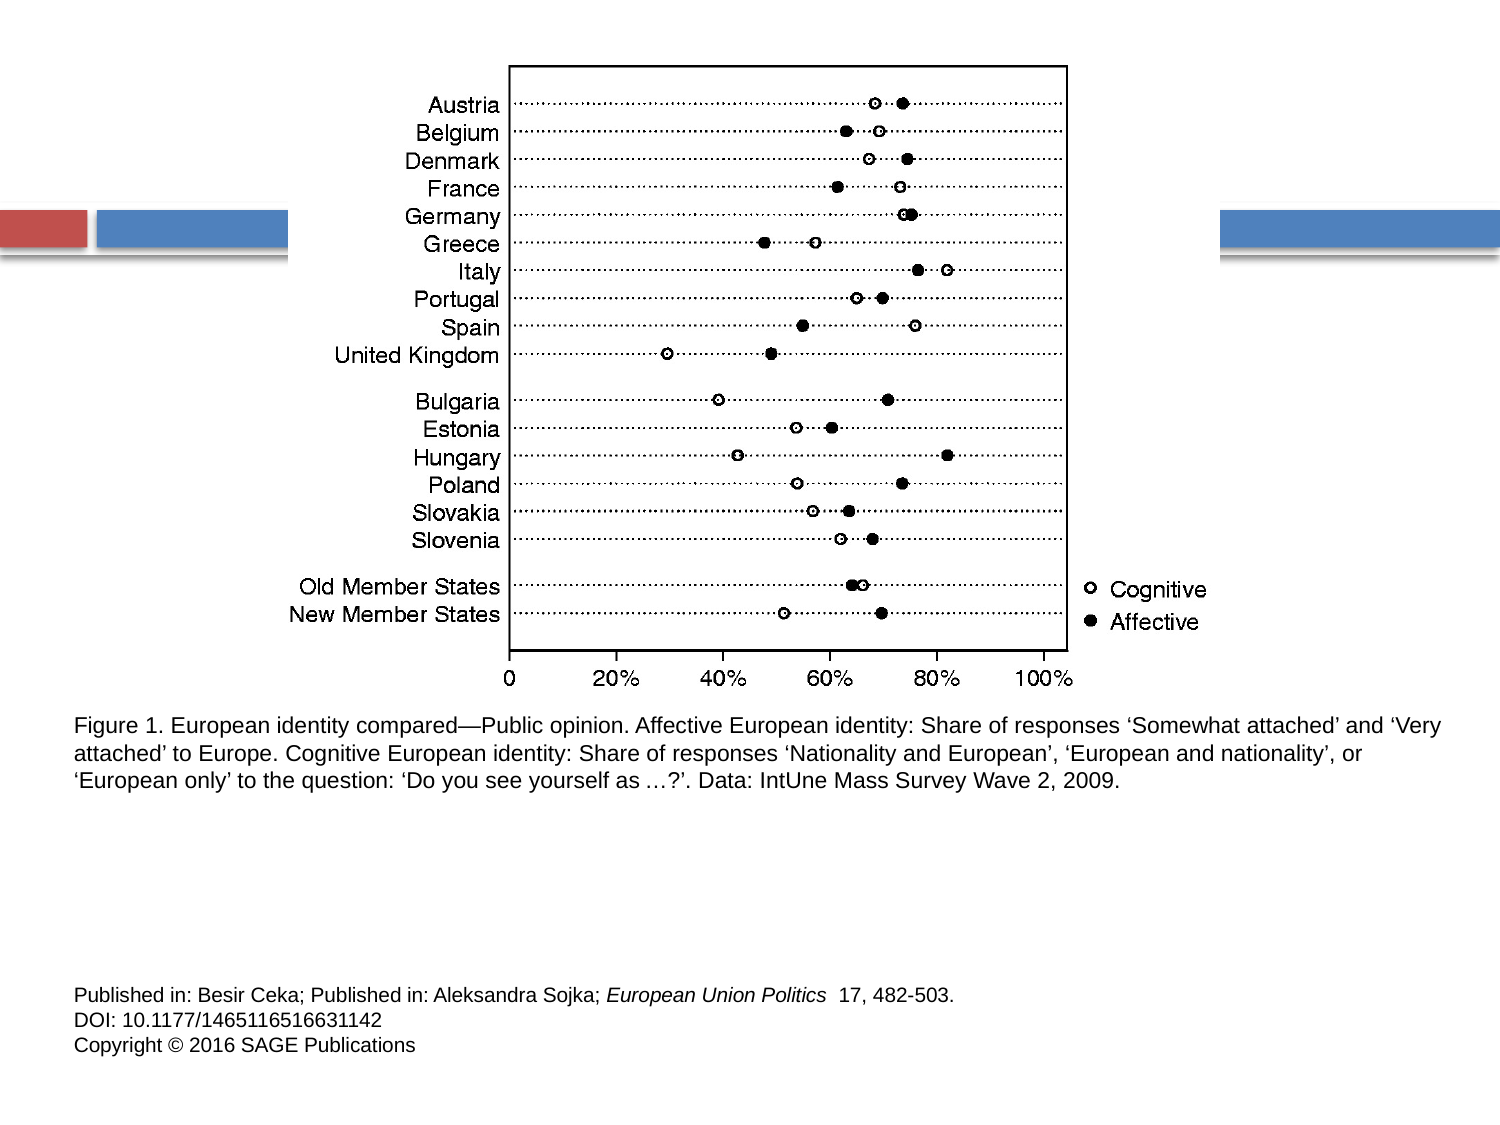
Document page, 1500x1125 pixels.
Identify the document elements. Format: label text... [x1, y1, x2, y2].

text_box Published in: Besir Ceka; Published in: Aleksandra Sojka; European Union Politics 17, 482-503. DOI: 10.1177/1465116516631142 Copyright © 2016 SAGE Publications [59, 974, 1477, 1065]
picture [288, 24, 1411, 692]
text_box Figure 1. European identity compared—Public opinion. Affective European identity: Share of responses ‘Somewhat attached’ and ‘Very attached’ to Europe. Cognitive European identity: Share of responses ‘Nationality and European’, ‘European and nationality’, or ‘European only’ to the question: ‘Do you see yourself as …?’. Data: IntUne Mass Survey Wave 2, 2009. [59, 703, 1477, 802]
